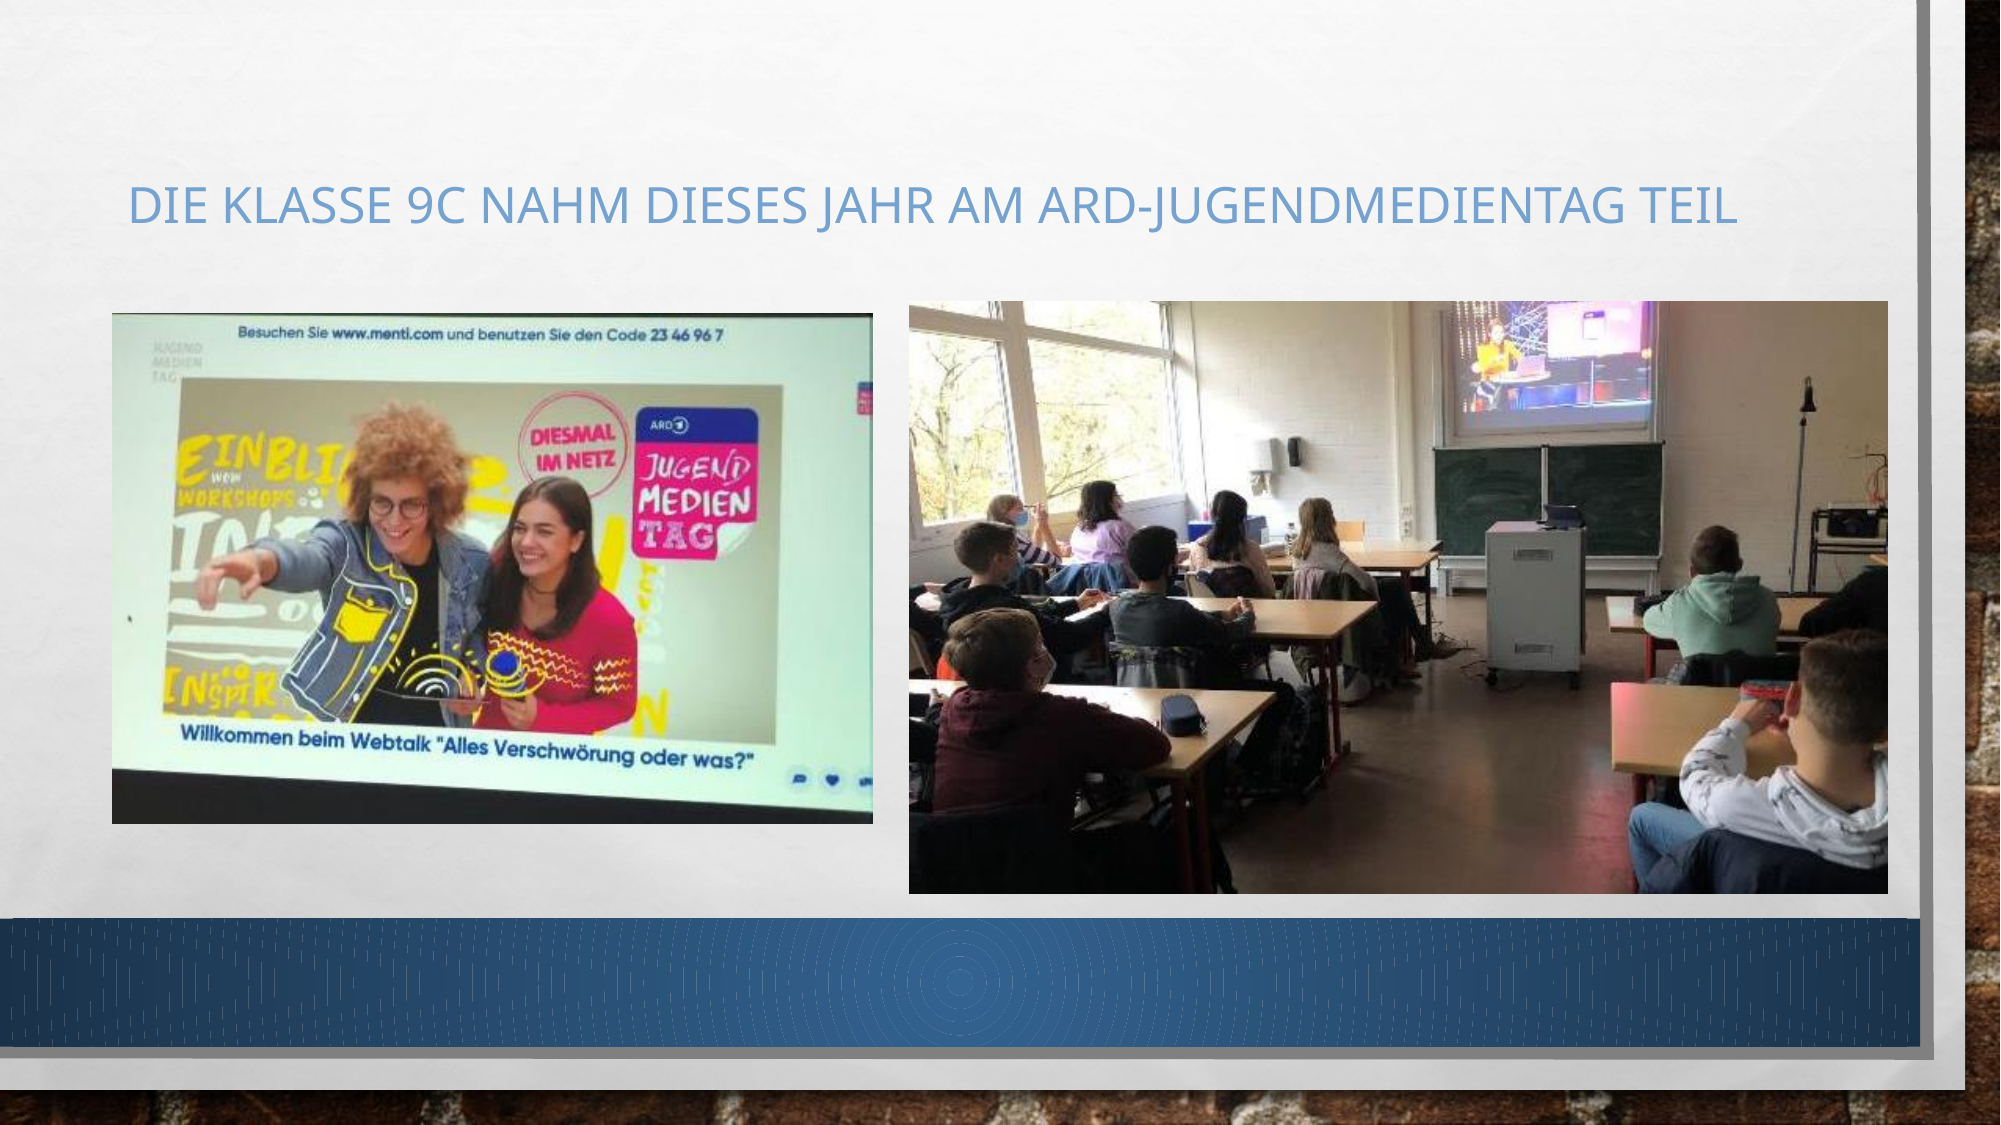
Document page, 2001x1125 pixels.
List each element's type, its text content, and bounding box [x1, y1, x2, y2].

picture [0, 0, 2000, 1125]
picture [112, 313, 873, 824]
picture [879, 301, 1888, 895]
title Die Klasse 9c nahm dieses Jahr am ARD-Jugendmedientag teil [112, 112, 1818, 302]
